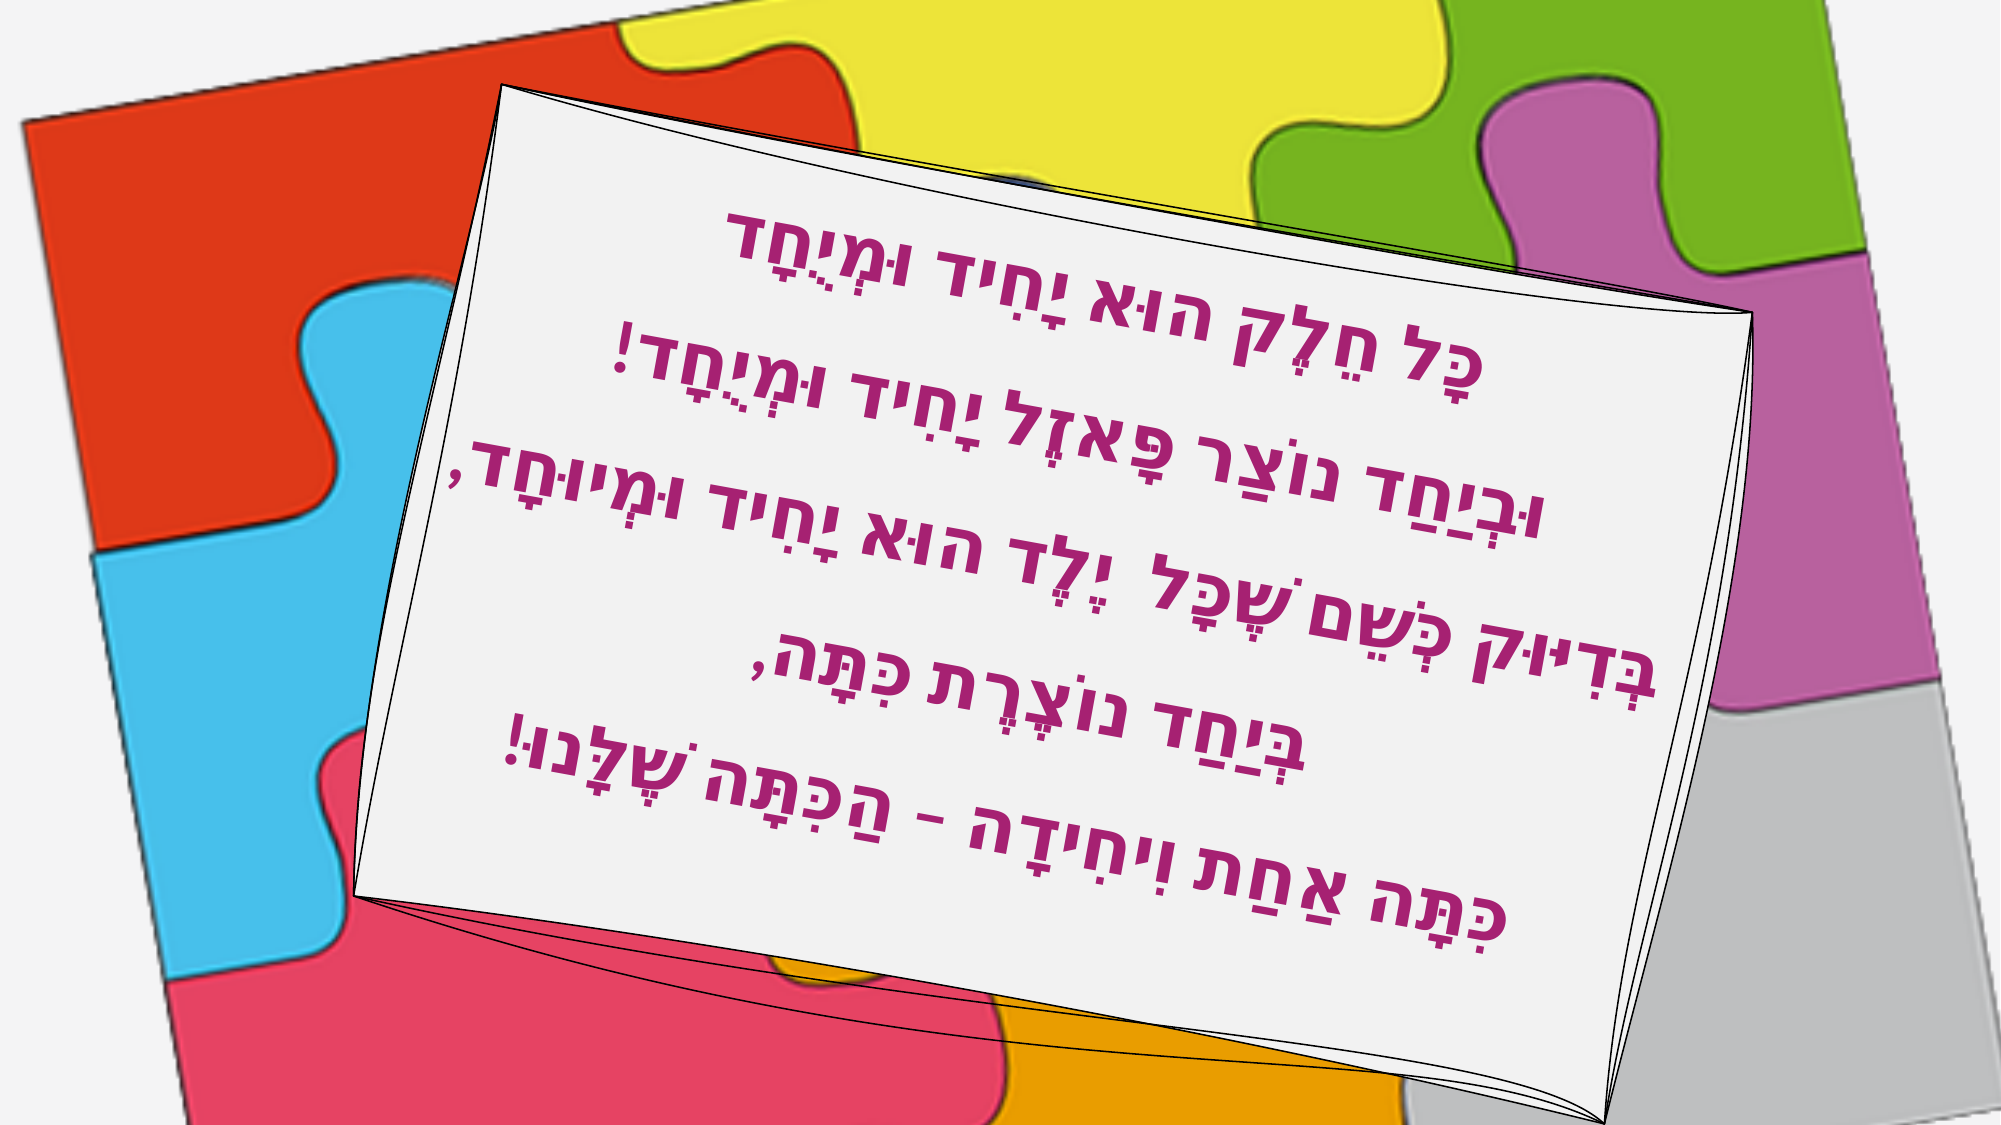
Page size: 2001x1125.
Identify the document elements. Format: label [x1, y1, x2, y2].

list [16, 0, 2000, 1125]
